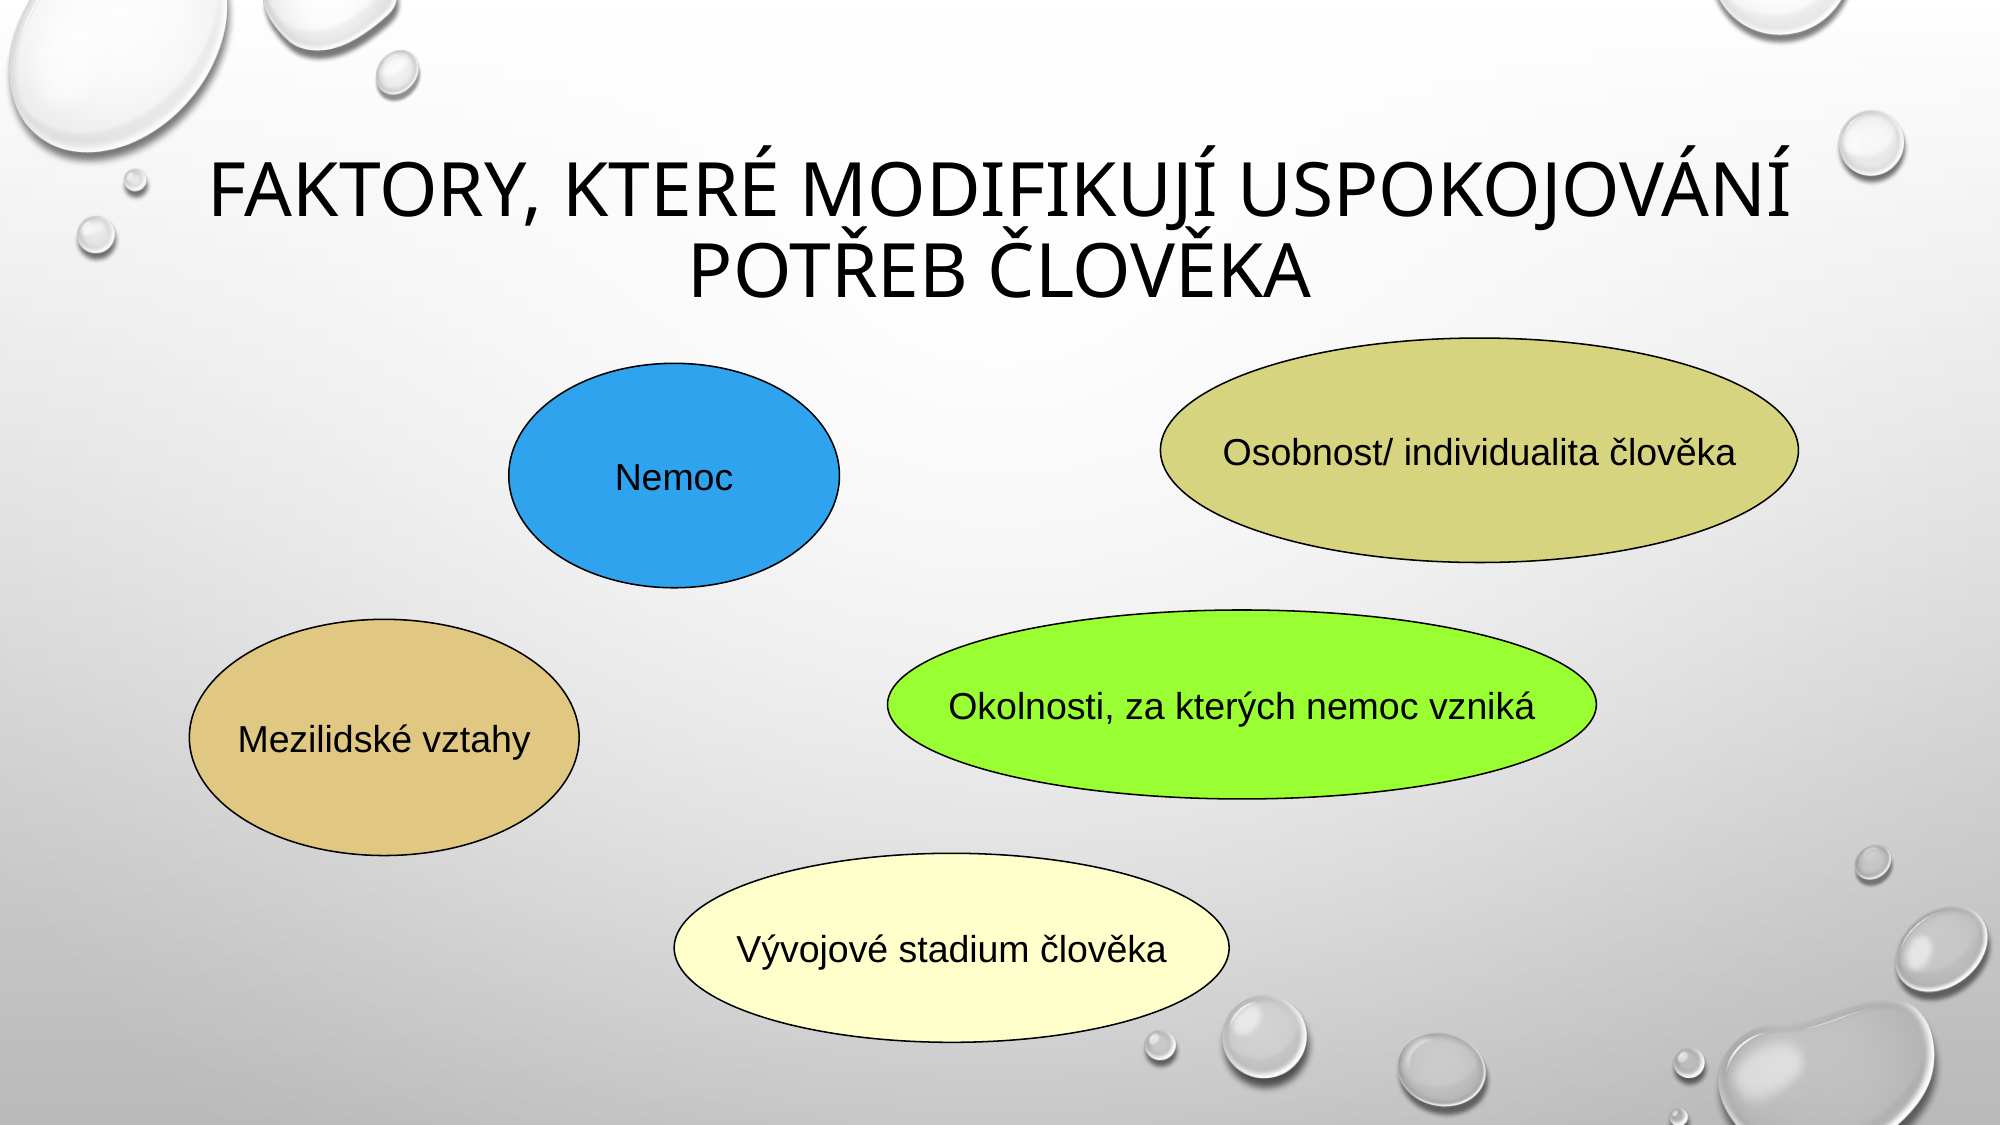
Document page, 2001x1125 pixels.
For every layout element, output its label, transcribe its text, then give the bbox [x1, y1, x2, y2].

text_box Osobnost/ individualita člověka [1160, 338, 1799, 563]
text_box Okolnosti, za kterých nemoc vzniká [887, 609, 1597, 799]
text_box Mezilidské vztahy [189, 619, 580, 856]
text_box Nemoc [508, 363, 840, 588]
title Faktory, které modifikují uspokojování potřeb člověka [149, 101, 1851, 364]
text_box Vývojové stadium člověka [674, 853, 1230, 1043]
picture [0, 0, 2000, 1125]
